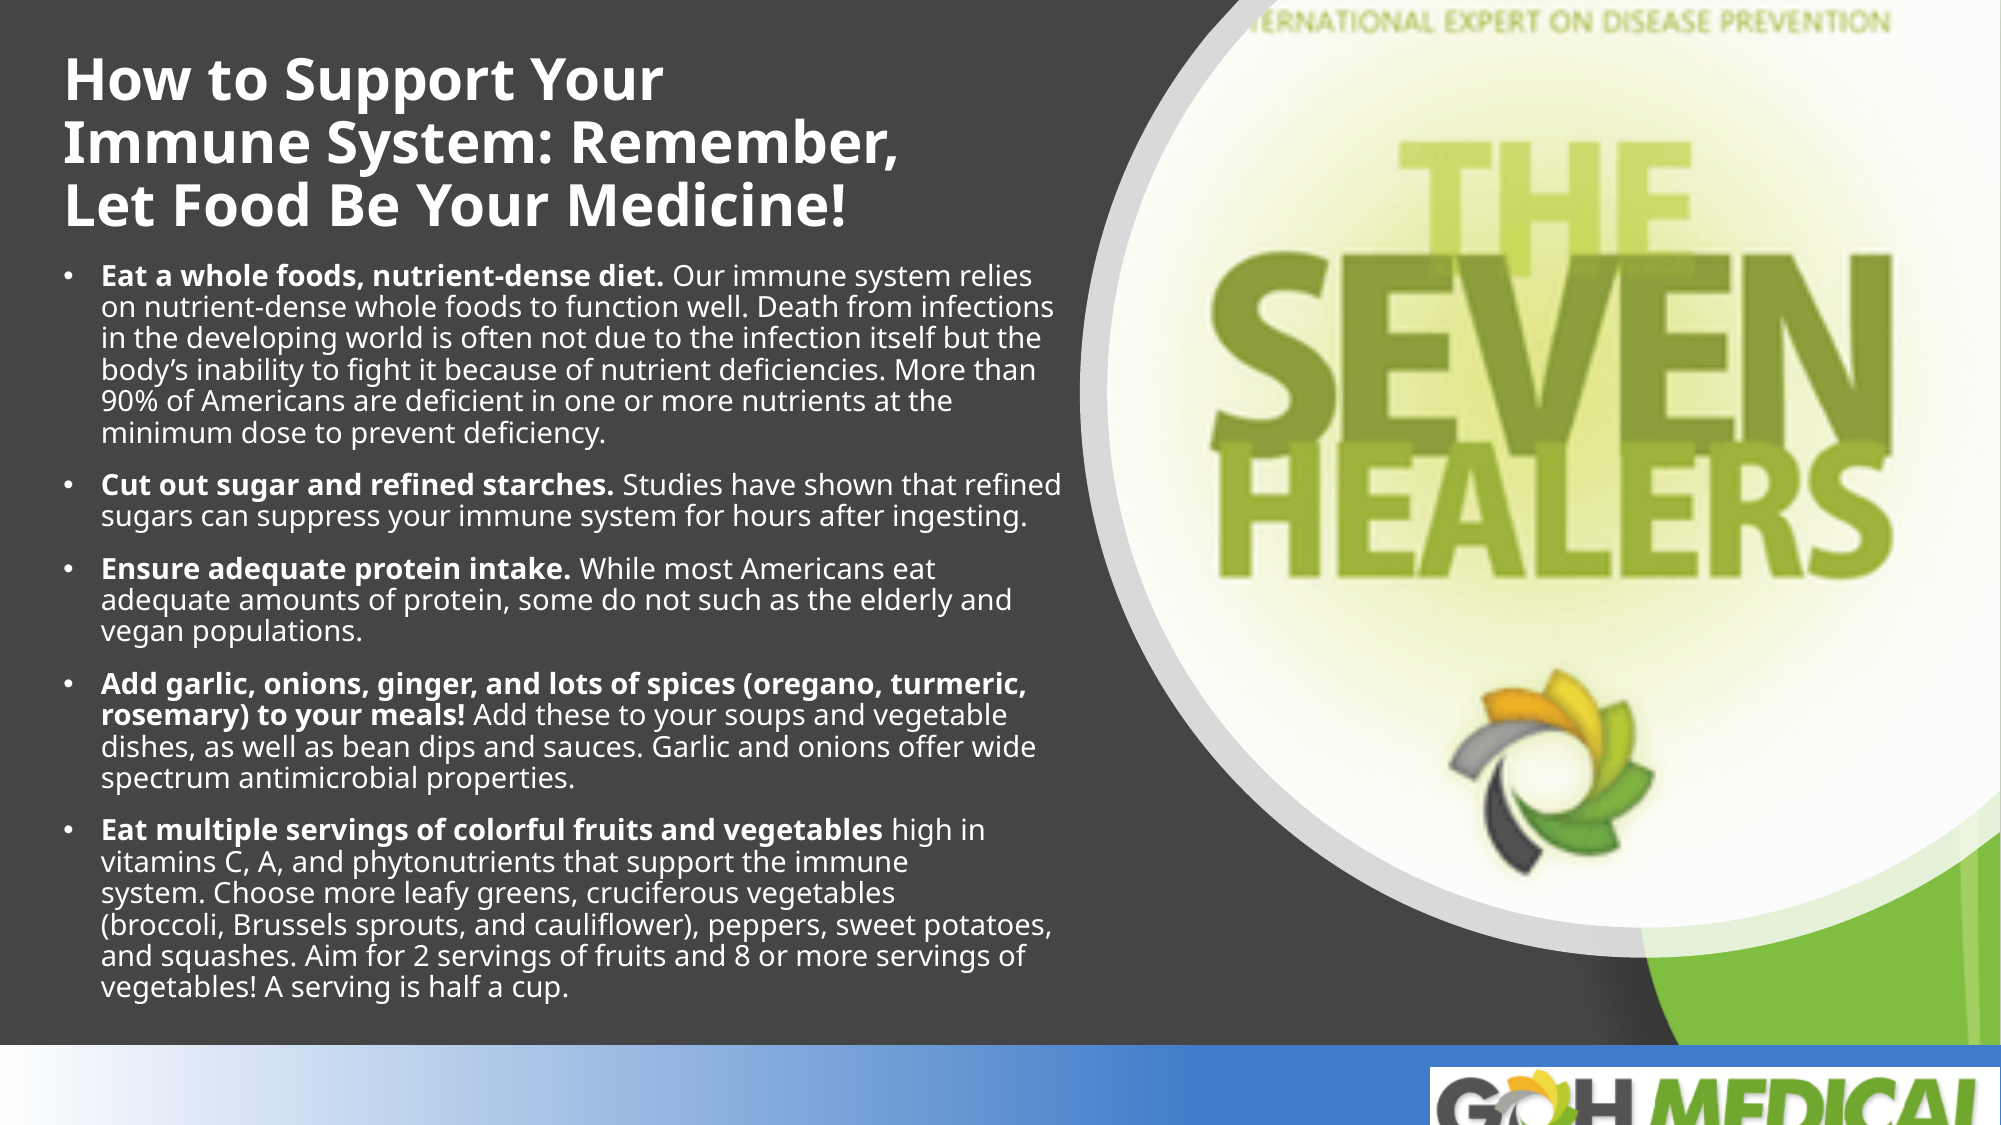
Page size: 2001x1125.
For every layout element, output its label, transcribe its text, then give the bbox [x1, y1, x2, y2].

picture [1107, 0, 2001, 1046]
list Eat a whole foods, nutrient-dense diet. Our immune system relies on nutrient-dense whole foods to function well. Death from infections in the developing world is often not due to the infection itself but the body’s inability to fight it because of nutrient deficiencies. More than 90% of Americans are deficient in one or more nutrients at the minimum dose to prevent deficiency. Cut out sugar and refined starches. Studies have shown that refined sugars can suppress your immune system for hours after ingesting. Ensure adequate protein intake. While most Americans eat adequate amounts of protein, some do not such as the elderly and vegan populations. Add garlic, onions, ginger, and lots of spices (oregano, turmeric, rosemary) to your meals! Add these to your soups and vegetable dishes, as well as bean dips and sauces. Garlic and onions offer wide spectrum antimicrobial properties. Eat multiple servings of colorful fruits and vegetables high in vitamins C, A, and phytonutrients that support the immune system. Choose more leafy greens, cruciferous vegetables (broccoli, Brussels sprouts, and cauliflower), peppers, sweet potatoes, and squashes. Aim for 2 servings of fruits and 8 or more servings of vegetables! A serving is half a cup. [48, 253, 1080, 1020]
text_box [1078, 215, 1107, 570]
text_box [1460, 928, 1830, 959]
title How to Support Your Immune System: Remember, Let Food Be Your Medicine! [48, 36, 921, 253]
picture [1430, 1067, 2000, 1125]
